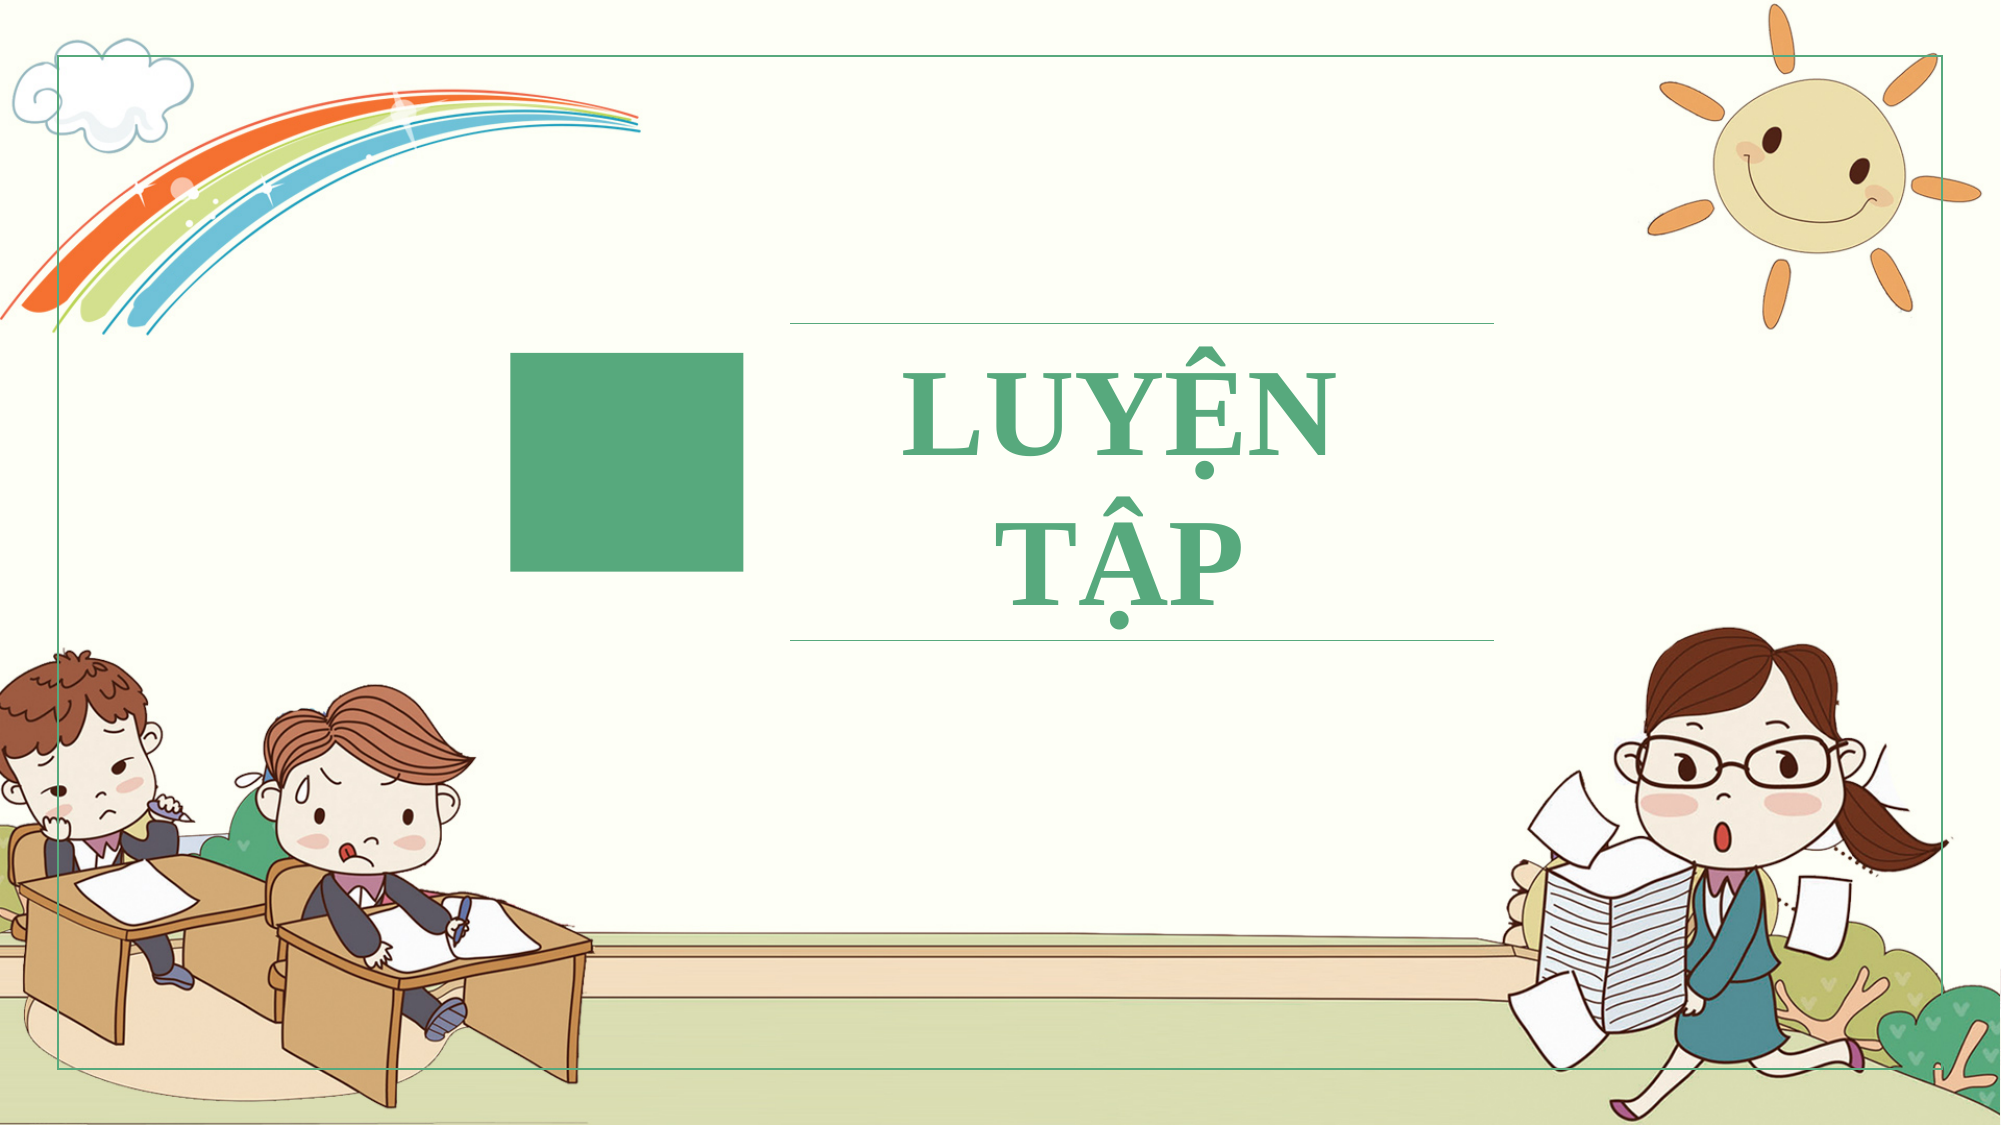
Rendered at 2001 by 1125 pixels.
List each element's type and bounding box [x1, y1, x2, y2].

text_box [790, 323, 1494, 641]
picture [0, 0, 2001, 1125]
